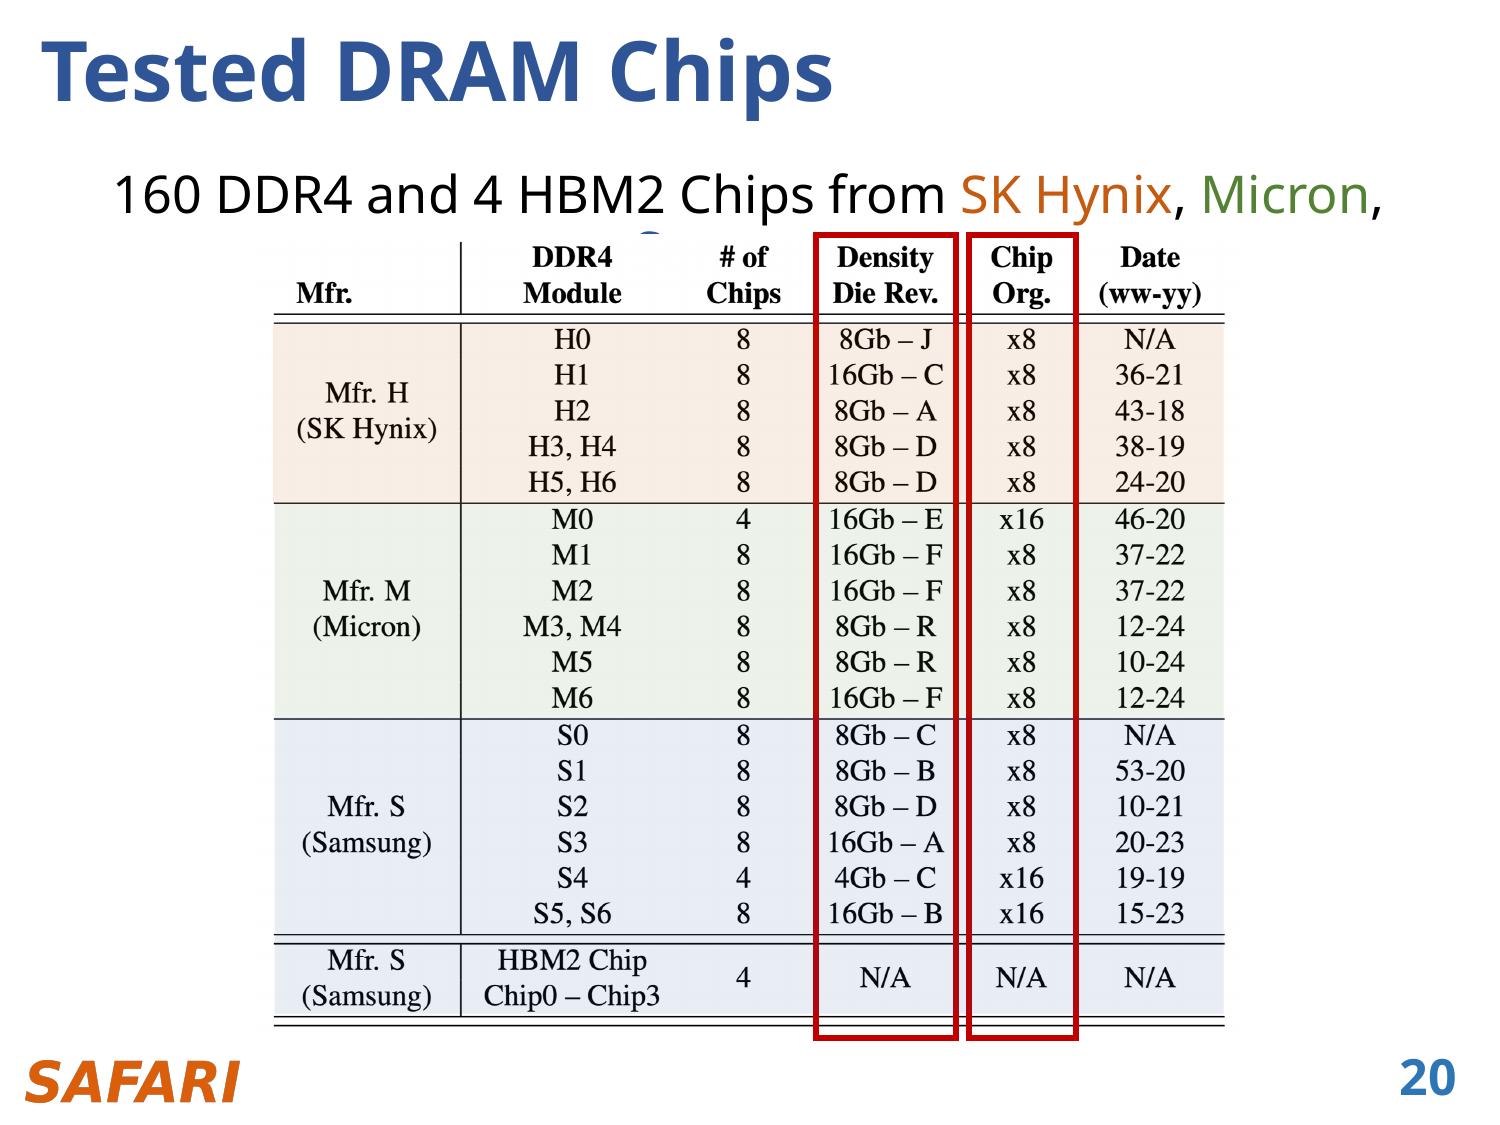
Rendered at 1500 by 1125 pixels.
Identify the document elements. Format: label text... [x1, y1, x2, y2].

picture [256, 234, 1241, 1039]
title Tested DRAM Chips [25, 12, 1472, 137]
list 160 DDR4 and 4 HBM2 Chips from SK Hynix, Micron, Samsung [25, 161, 1472, 1039]
slide_number 20 [1134, 1038, 1472, 1125]
picture [25, 1060, 240, 1103]
